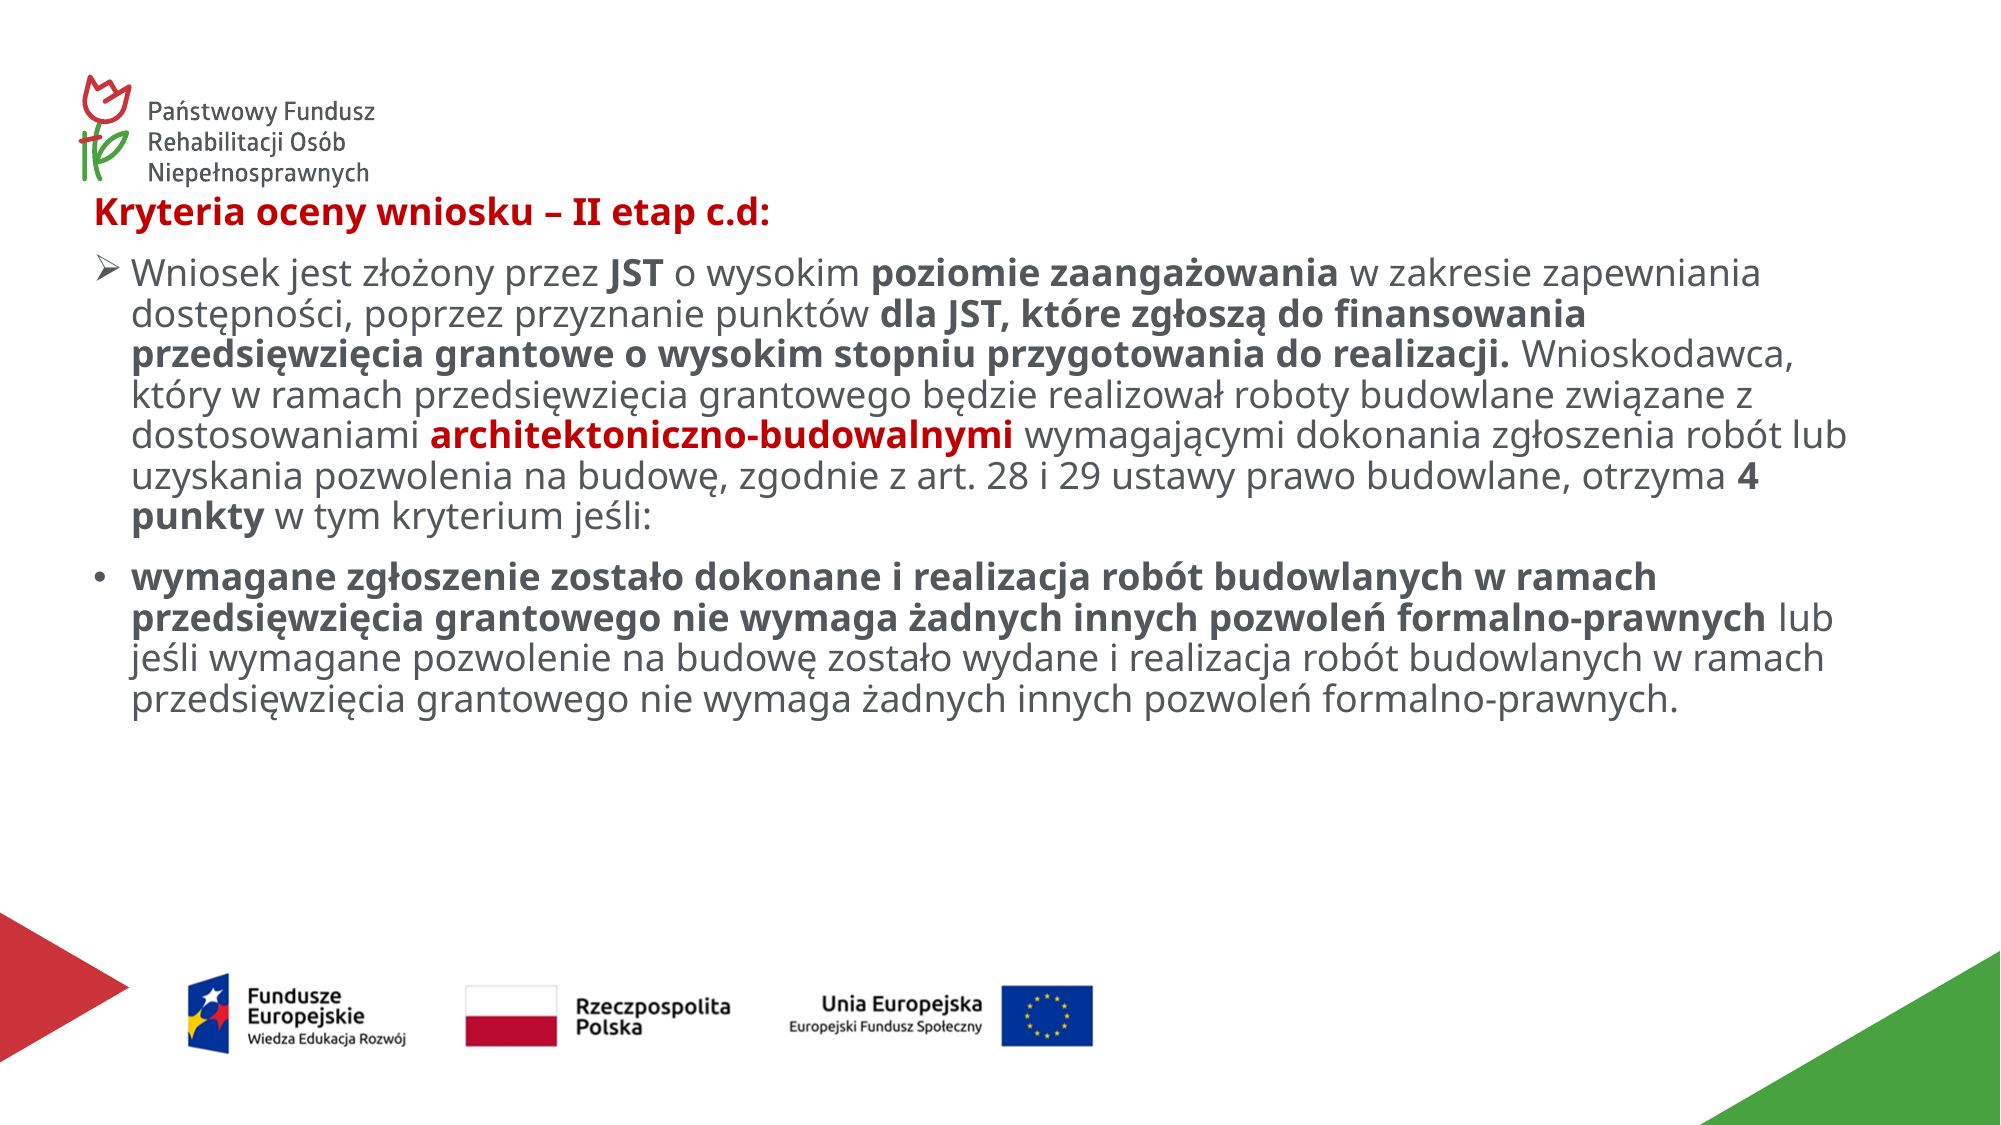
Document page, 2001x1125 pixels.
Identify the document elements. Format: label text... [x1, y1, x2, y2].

list Kryteria oceny wniosku – II etap c.d: Wniosek jest złożony przez JST o wysokim poziomie zaangażowania w zakresie zapewniania dostępności, poprzez przyznanie punktów dla JST, które zgłoszą do finansowania przedsięwzięcia grantowe o wysokim stopniu przygotowania do realizacji. Wnioskodawca, który w ramach przedsięwzięcia grantowego będzie realizował roboty budowlane związane z dostosowaniami architektoniczno-budowalnymi wymagającymi dokonania zgłoszenia robót lub uzyskania pozwolenia na budowę, zgodnie z art. 28 i 29 ustawy prawo budowlane, otrzyma 4 punkty w tym kryterium jeśli: wymagane zgłoszenie zostało dokonane i realizacja robót budowlanych w ramach przedsięwzięcia grantowego nie wymaga żadnych innych pozwoleń formalno-prawnych lub jeśli wymagane pozwolenie na budowę zostało wydane i realizacja robót budowlanych w ramach przedsięwzięcia grantowego nie wymaga żadnych innych pozwoleń formalno-prawnych. [78, 185, 1889, 957]
picture [168, 953, 1113, 1074]
